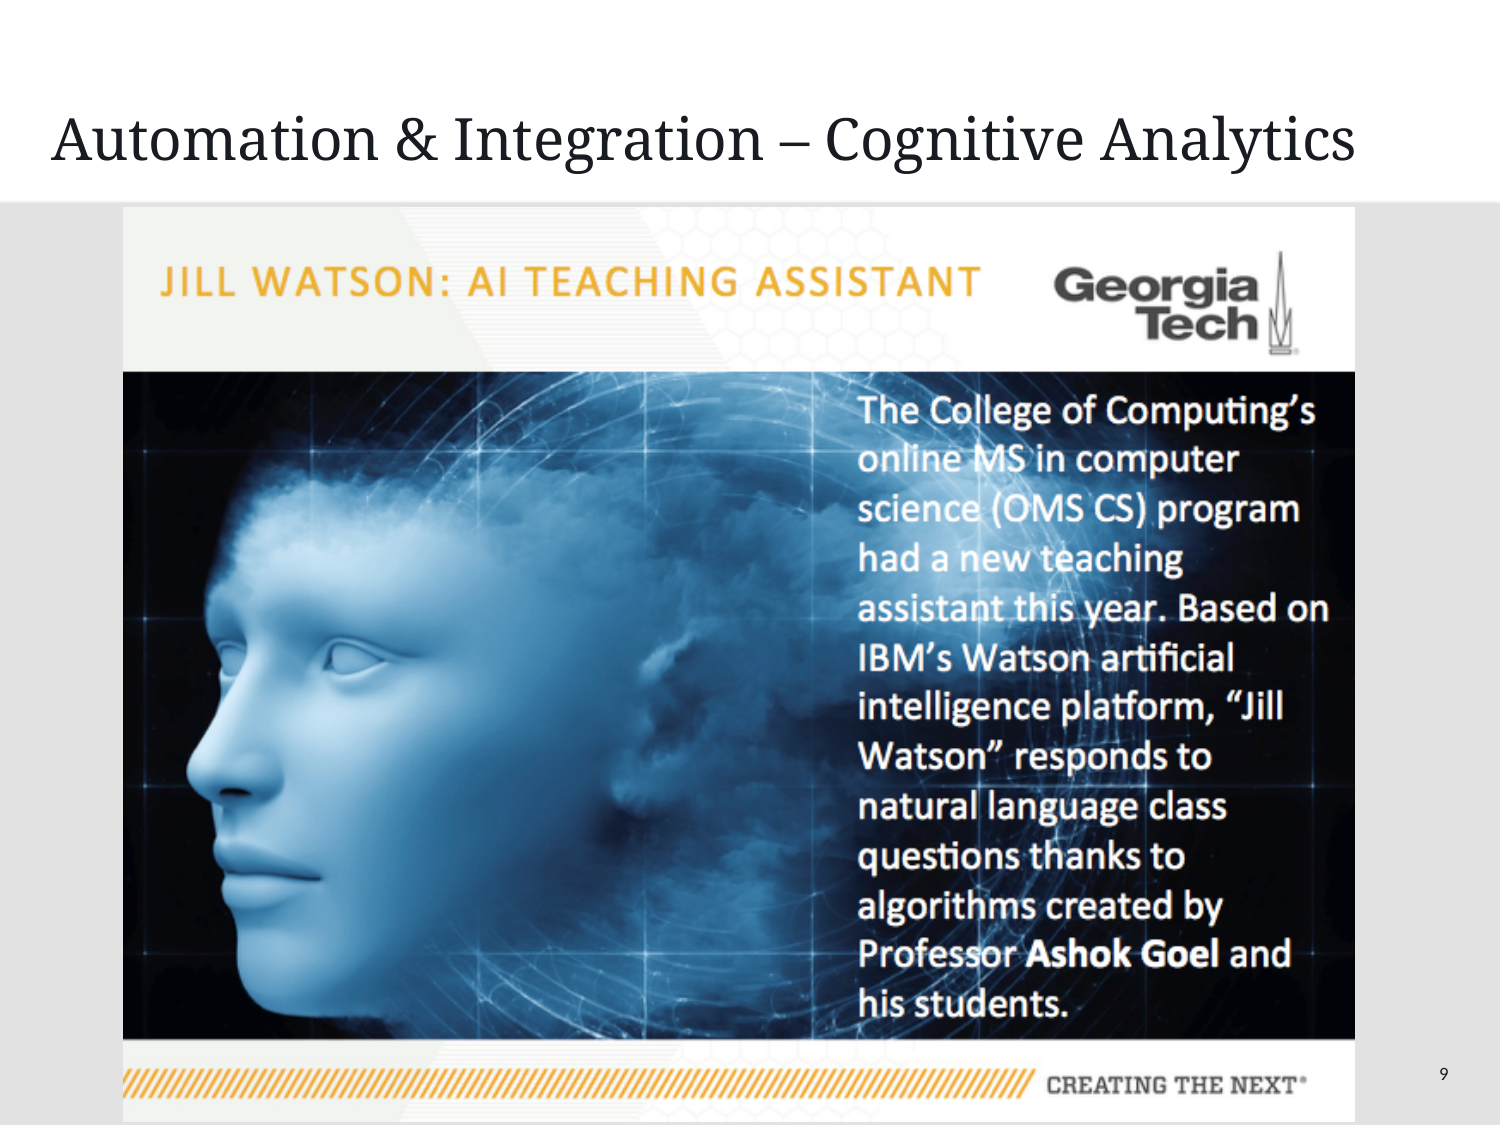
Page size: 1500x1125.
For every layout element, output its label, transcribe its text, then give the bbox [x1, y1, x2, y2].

picture [123, 207, 1355, 1122]
title Automation & Integration – Cognitive Analytics [51, 46, 1449, 174]
